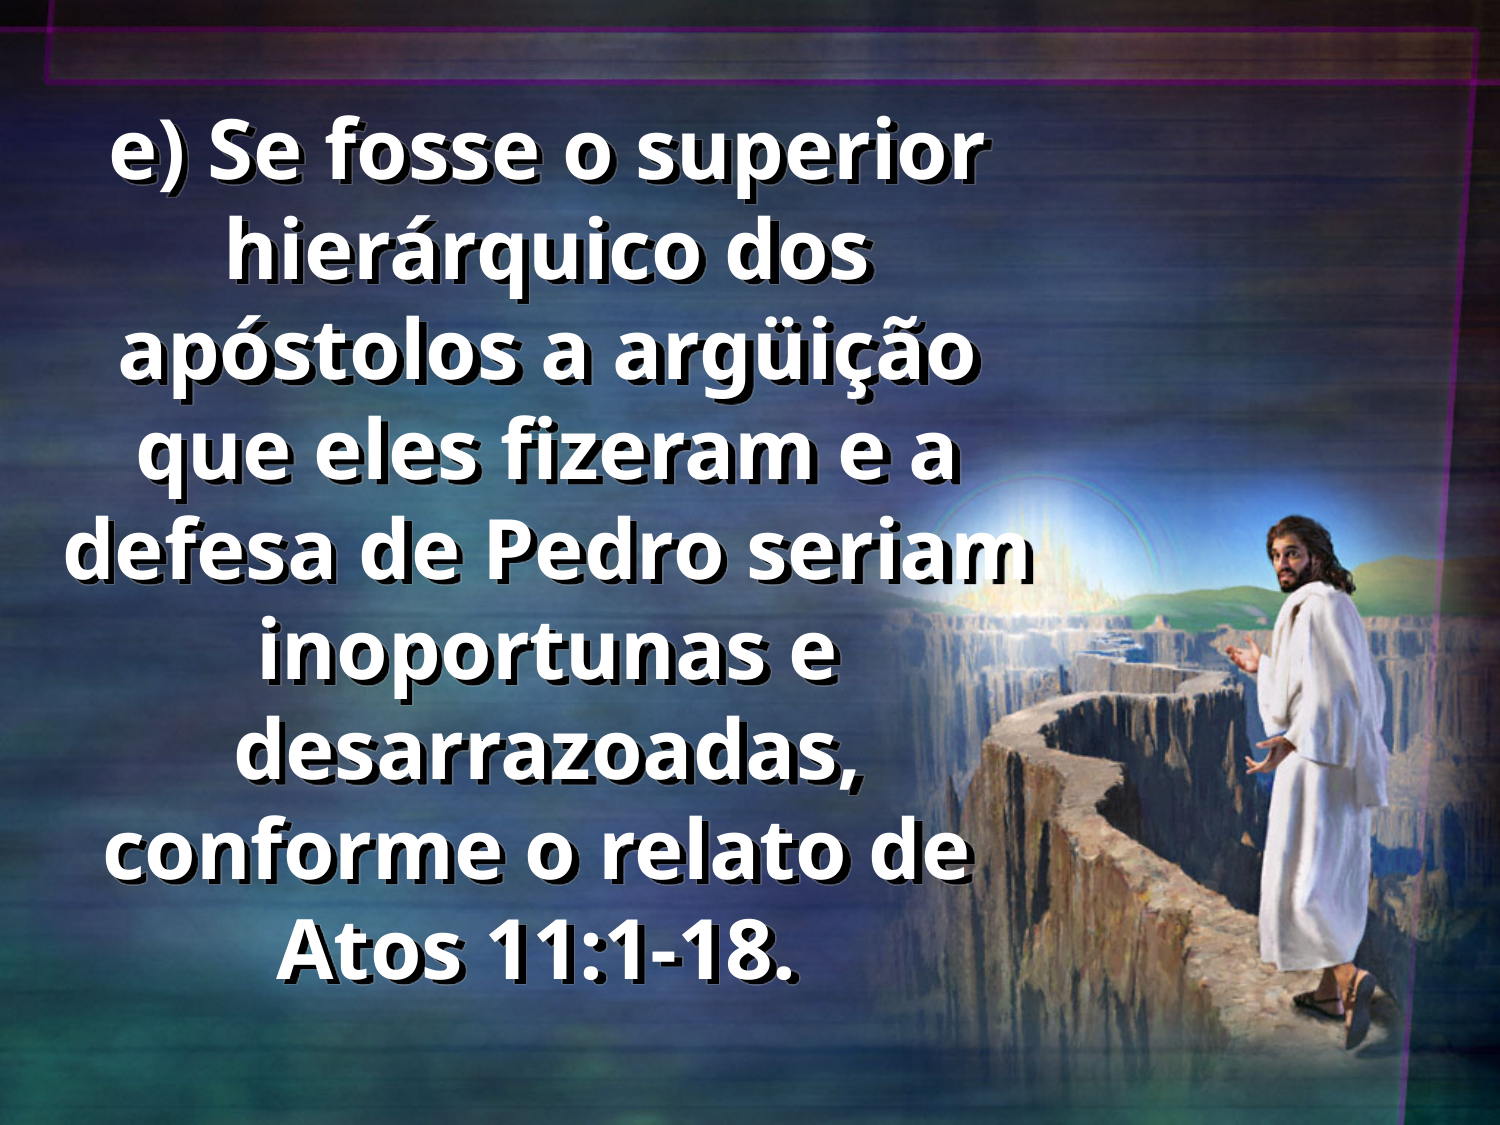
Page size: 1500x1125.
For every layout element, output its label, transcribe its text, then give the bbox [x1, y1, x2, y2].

picture [0, 0, 1500, 1125]
title e) Se fosse o superior hierárquico dos apóstolos a argüição que eles fizeram e a defesa de Pedro seriam inoportunas e desarrazoadas, conforme o relato de Atos 11:1-18. [38, 552, 1057, 740]
